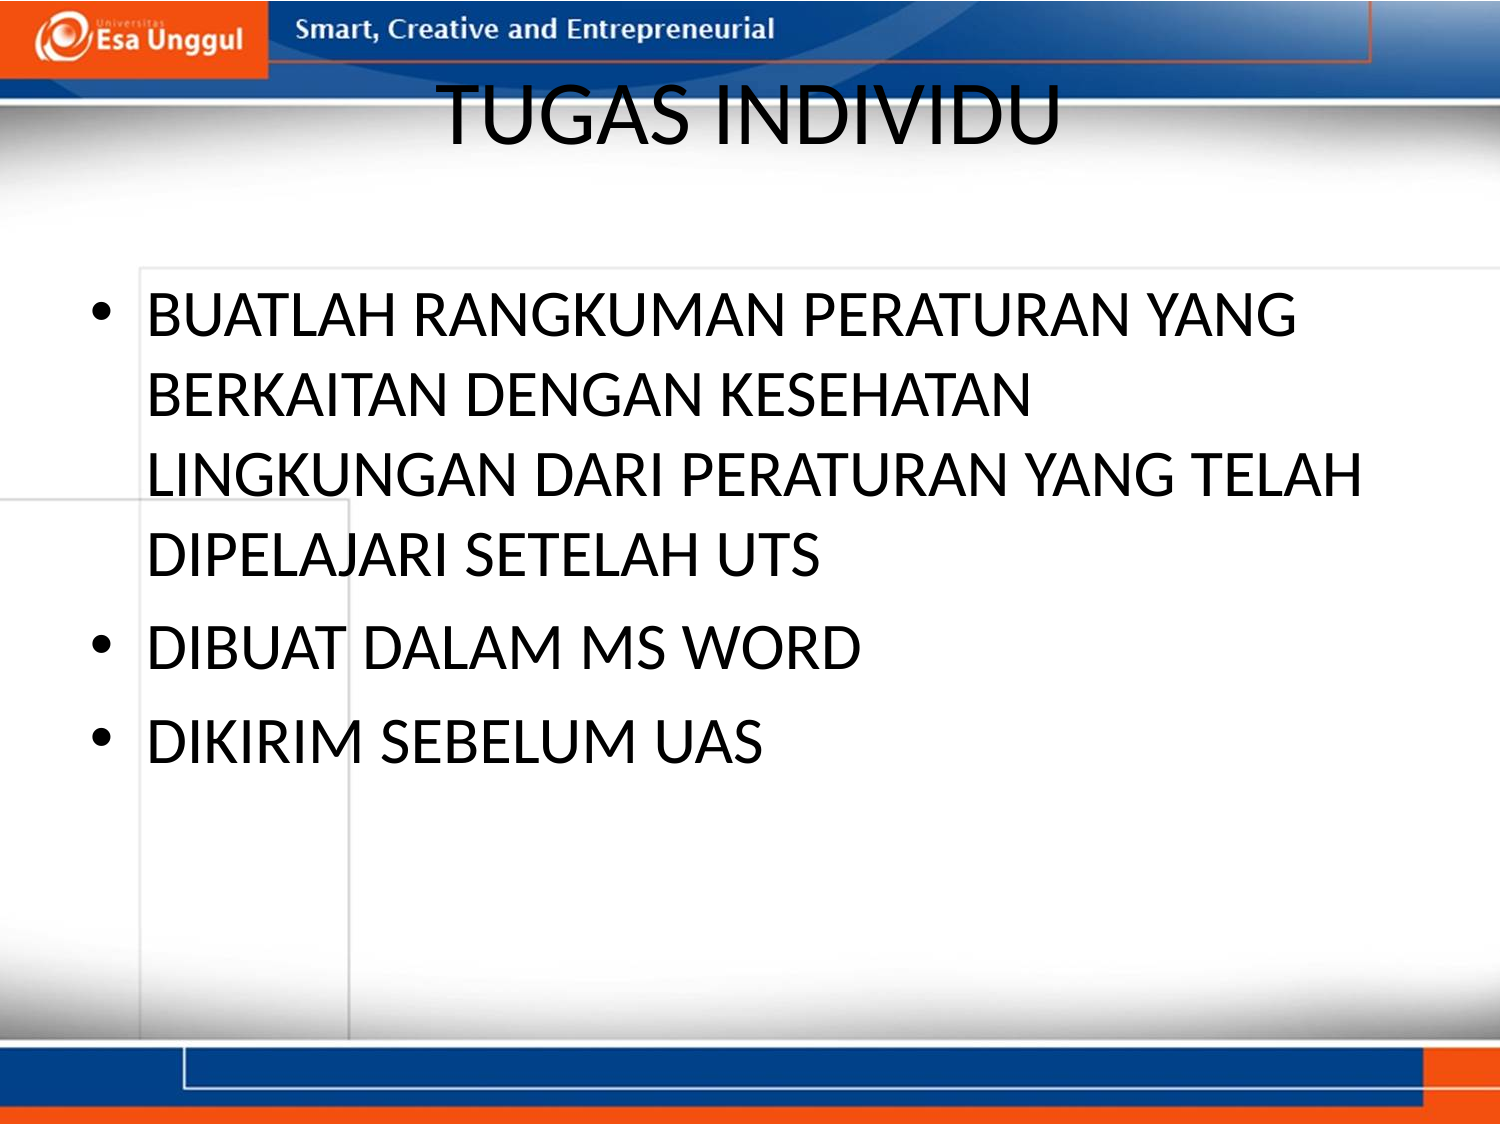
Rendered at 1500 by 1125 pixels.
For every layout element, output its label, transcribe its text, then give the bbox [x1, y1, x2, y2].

list BUATLAH RANGKUMAN PERATURAN YANG BERKAITAN DENGAN KESEHATAN LINGKUNGAN DARI PERATURAN YANG TELAH DIPELAJARI SETELAH UTS DIBUAT DALAM MS WORD DIKIRIM SEBELUM UAS [75, 262, 1425, 1005]
picture [0, 1, 1500, 1124]
title TUGAS INDIVIDU [75, 45, 1425, 233]
